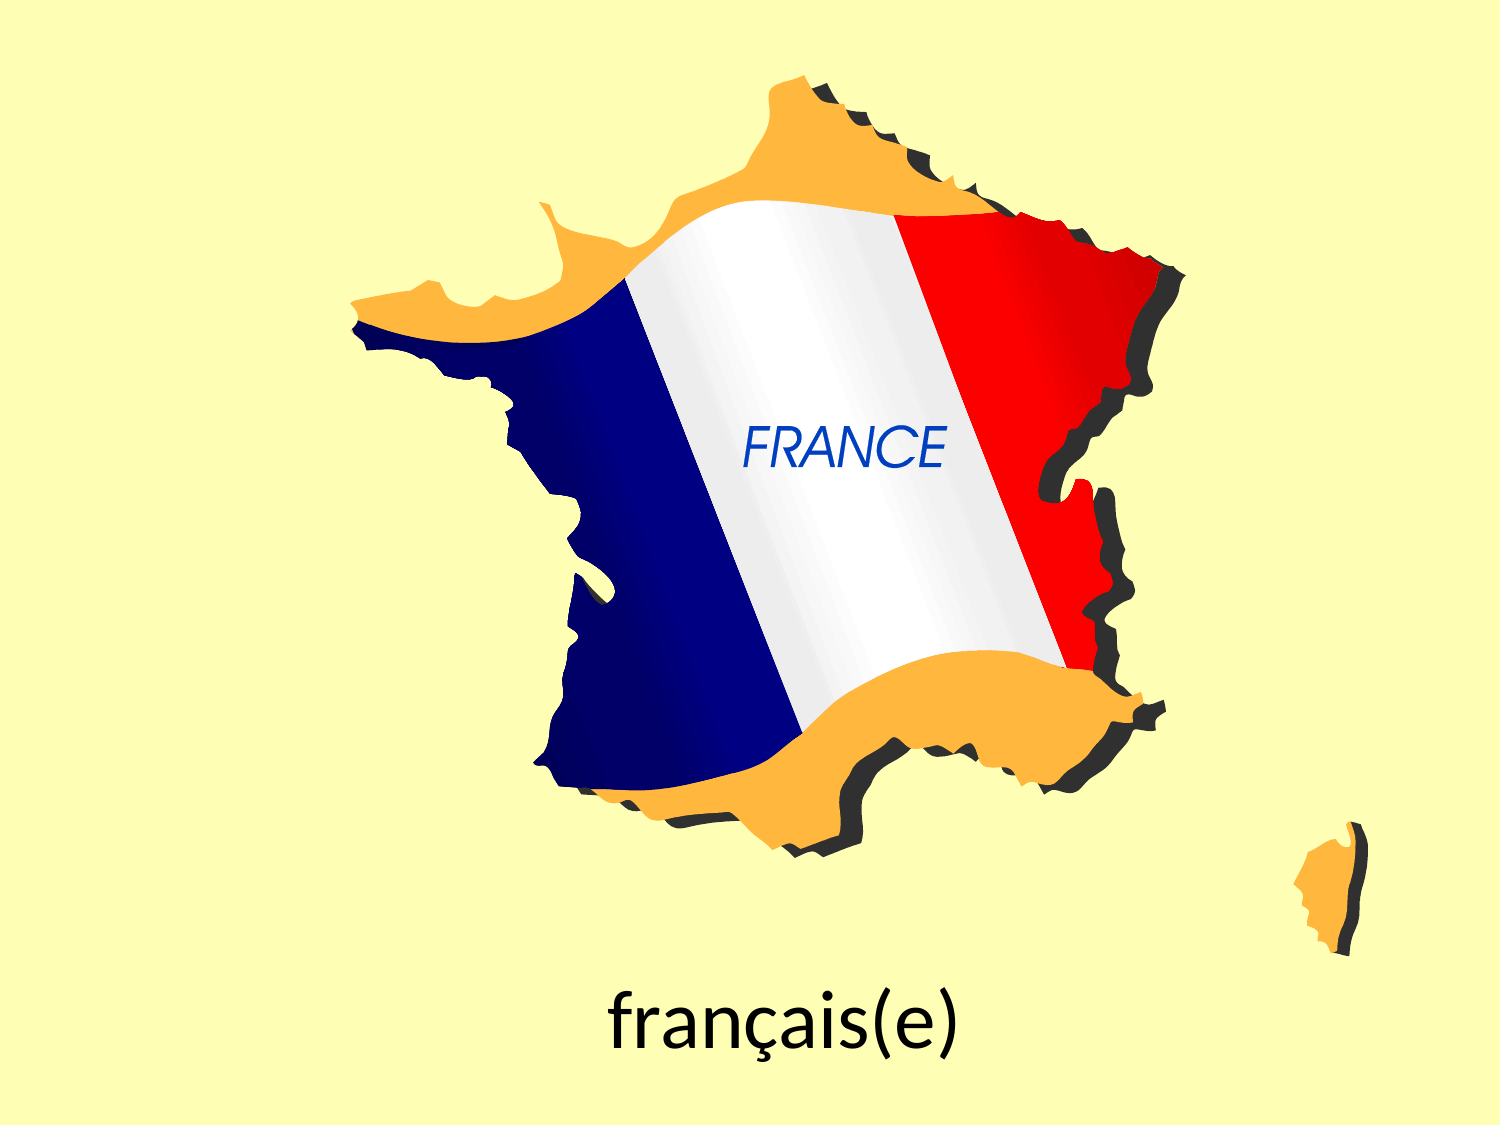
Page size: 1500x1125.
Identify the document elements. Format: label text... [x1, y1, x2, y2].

text_box français(e) [592, 966, 977, 1074]
picture [349, 74, 1369, 958]
